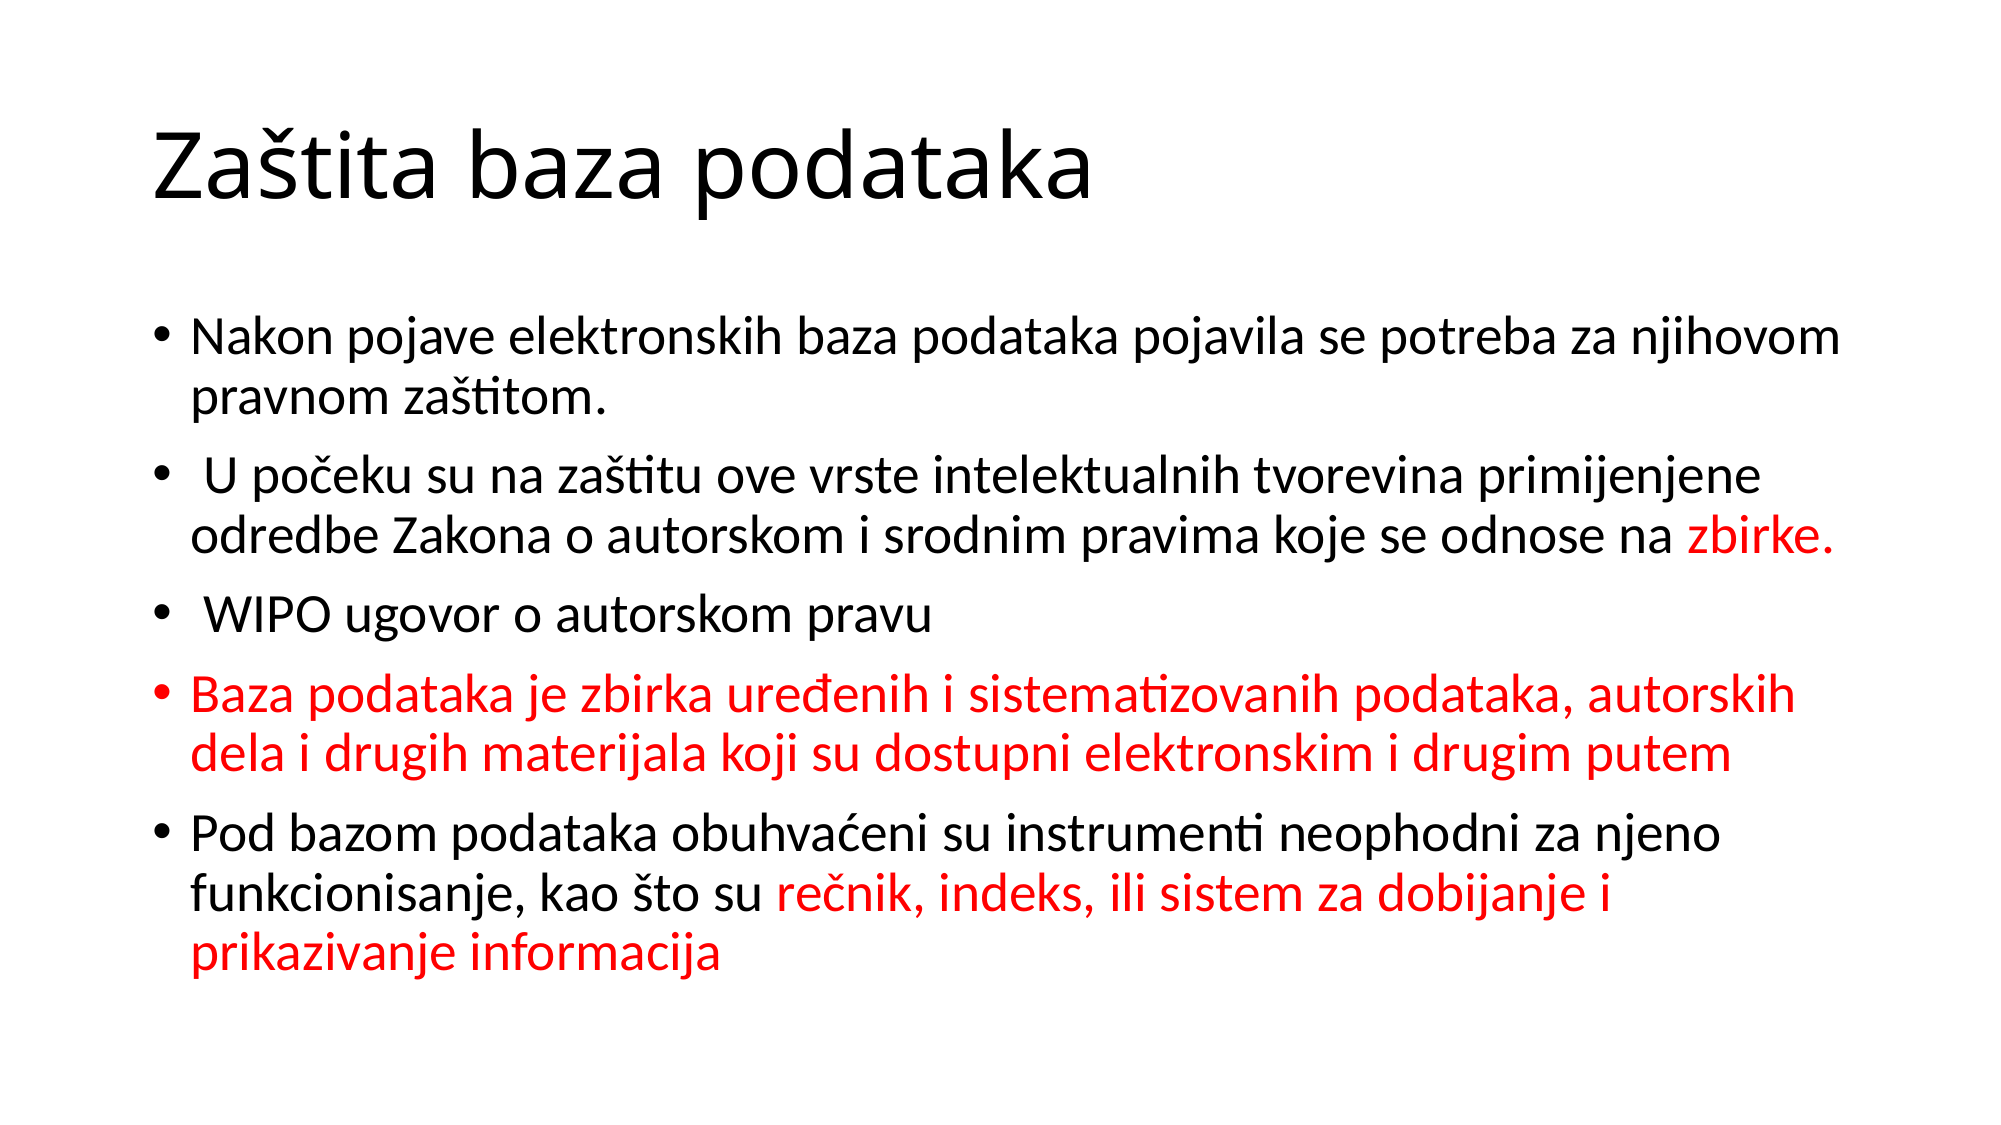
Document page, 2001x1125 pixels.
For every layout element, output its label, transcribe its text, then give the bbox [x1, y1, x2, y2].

list Nakon pojave elektronskih baza podataka pojavila se potreba za njihovom pravnom zaštitom. U počeku su na zaštitu ove vrste intelektualnih tvorevina primijenjene odredbe Zakona o autorskom i srodnim pravima koje se odnose na zbirke. WIPO ugovor o autorskom pravu Baza podataka je zbirka uređenih i sistematizovanih podataka, autorskih dela i drugih materijala koji su dostupni elektronskim i drugim putem Pod bazom podataka obuhvaćeni su instrumenti neophodni za njeno funkcionisanje, kao što su rečnik, indeks, ili sistem za dobijanje i prikazivanje informacija [137, 299, 1863, 1014]
title Zaštita baza podataka [137, 59, 1863, 278]
